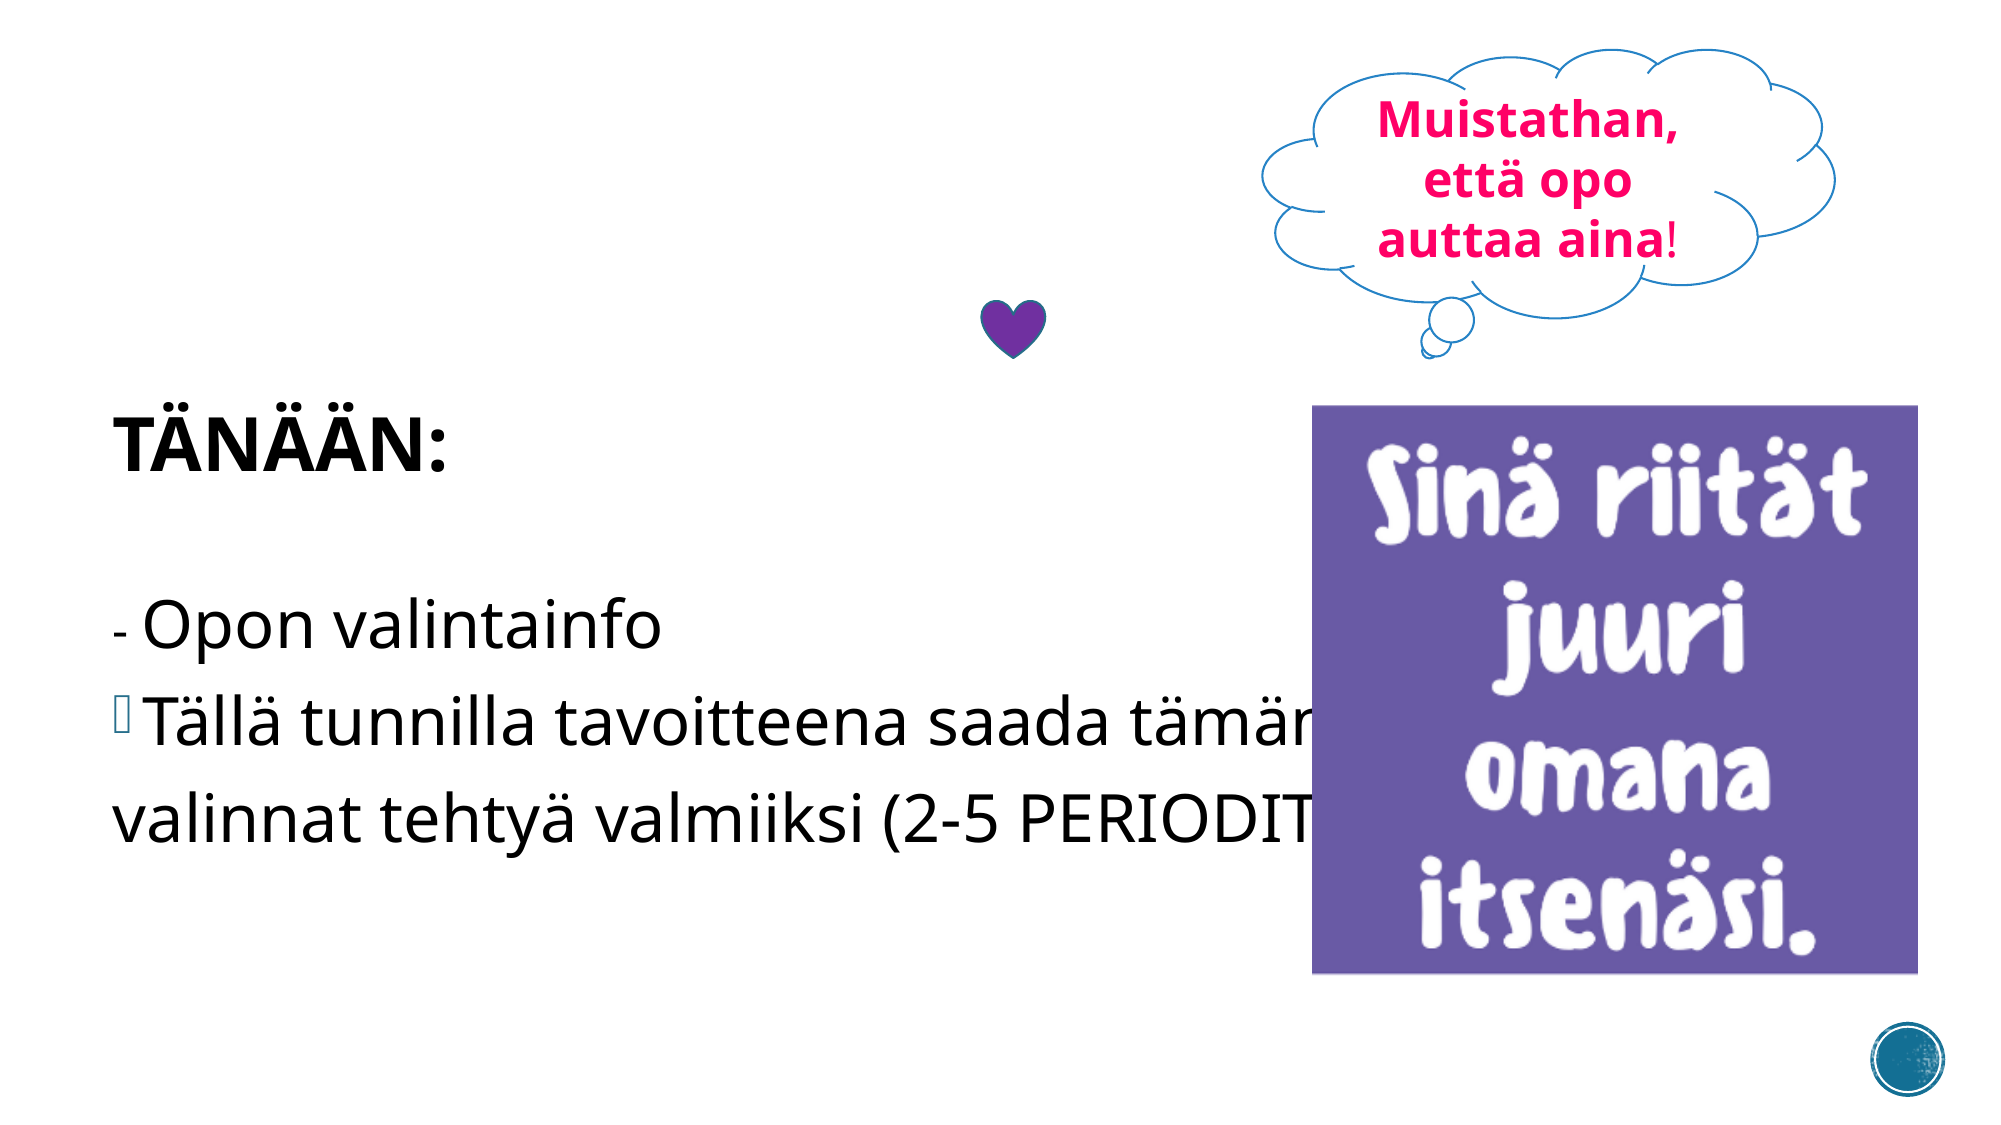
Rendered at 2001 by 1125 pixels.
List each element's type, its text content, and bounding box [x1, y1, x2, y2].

table_cell [1877, 1028, 1939, 1091]
table_cell [1870, 1043, 1944, 1097]
text_box Muistathan, että opo auttaa aina! [1261, 48, 1836, 360]
list TÄNÄÄN: - Opon valintainfo Tällä tunnilla tavoitteena saada tämän vuoden valinnat tehtyä valmiiksi (2-5 PERIODIT) [97, 283, 1748, 1087]
table_cell [1875, 1021, 1946, 1069]
picture [1312, 404, 1918, 977]
text_box [980, 300, 1047, 359]
